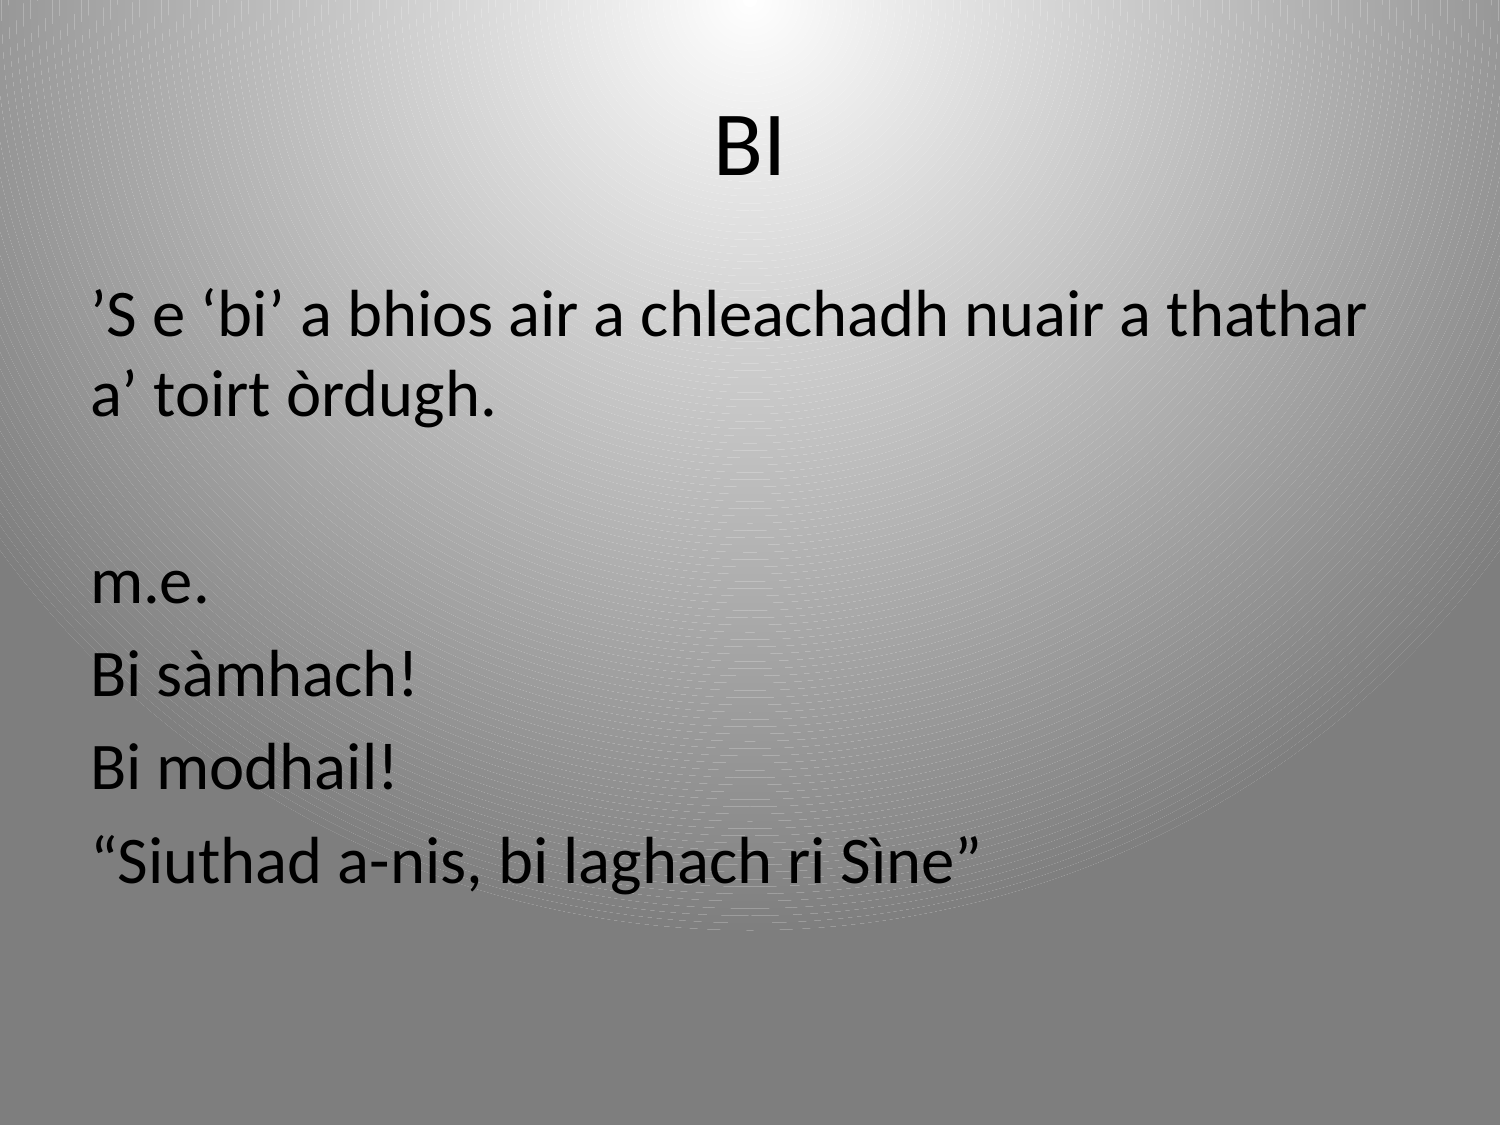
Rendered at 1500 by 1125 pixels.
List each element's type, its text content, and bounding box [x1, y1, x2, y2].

title BI [75, 45, 1425, 233]
list ’S e ‘bi’ a bhios air a chleachadh nuair a thathar a’ toirt òrdugh. m.e. Bi sàmhach! Bi modhail! “Siuthad a-nis, bi laghach ri Sìne” [75, 262, 1425, 1005]
